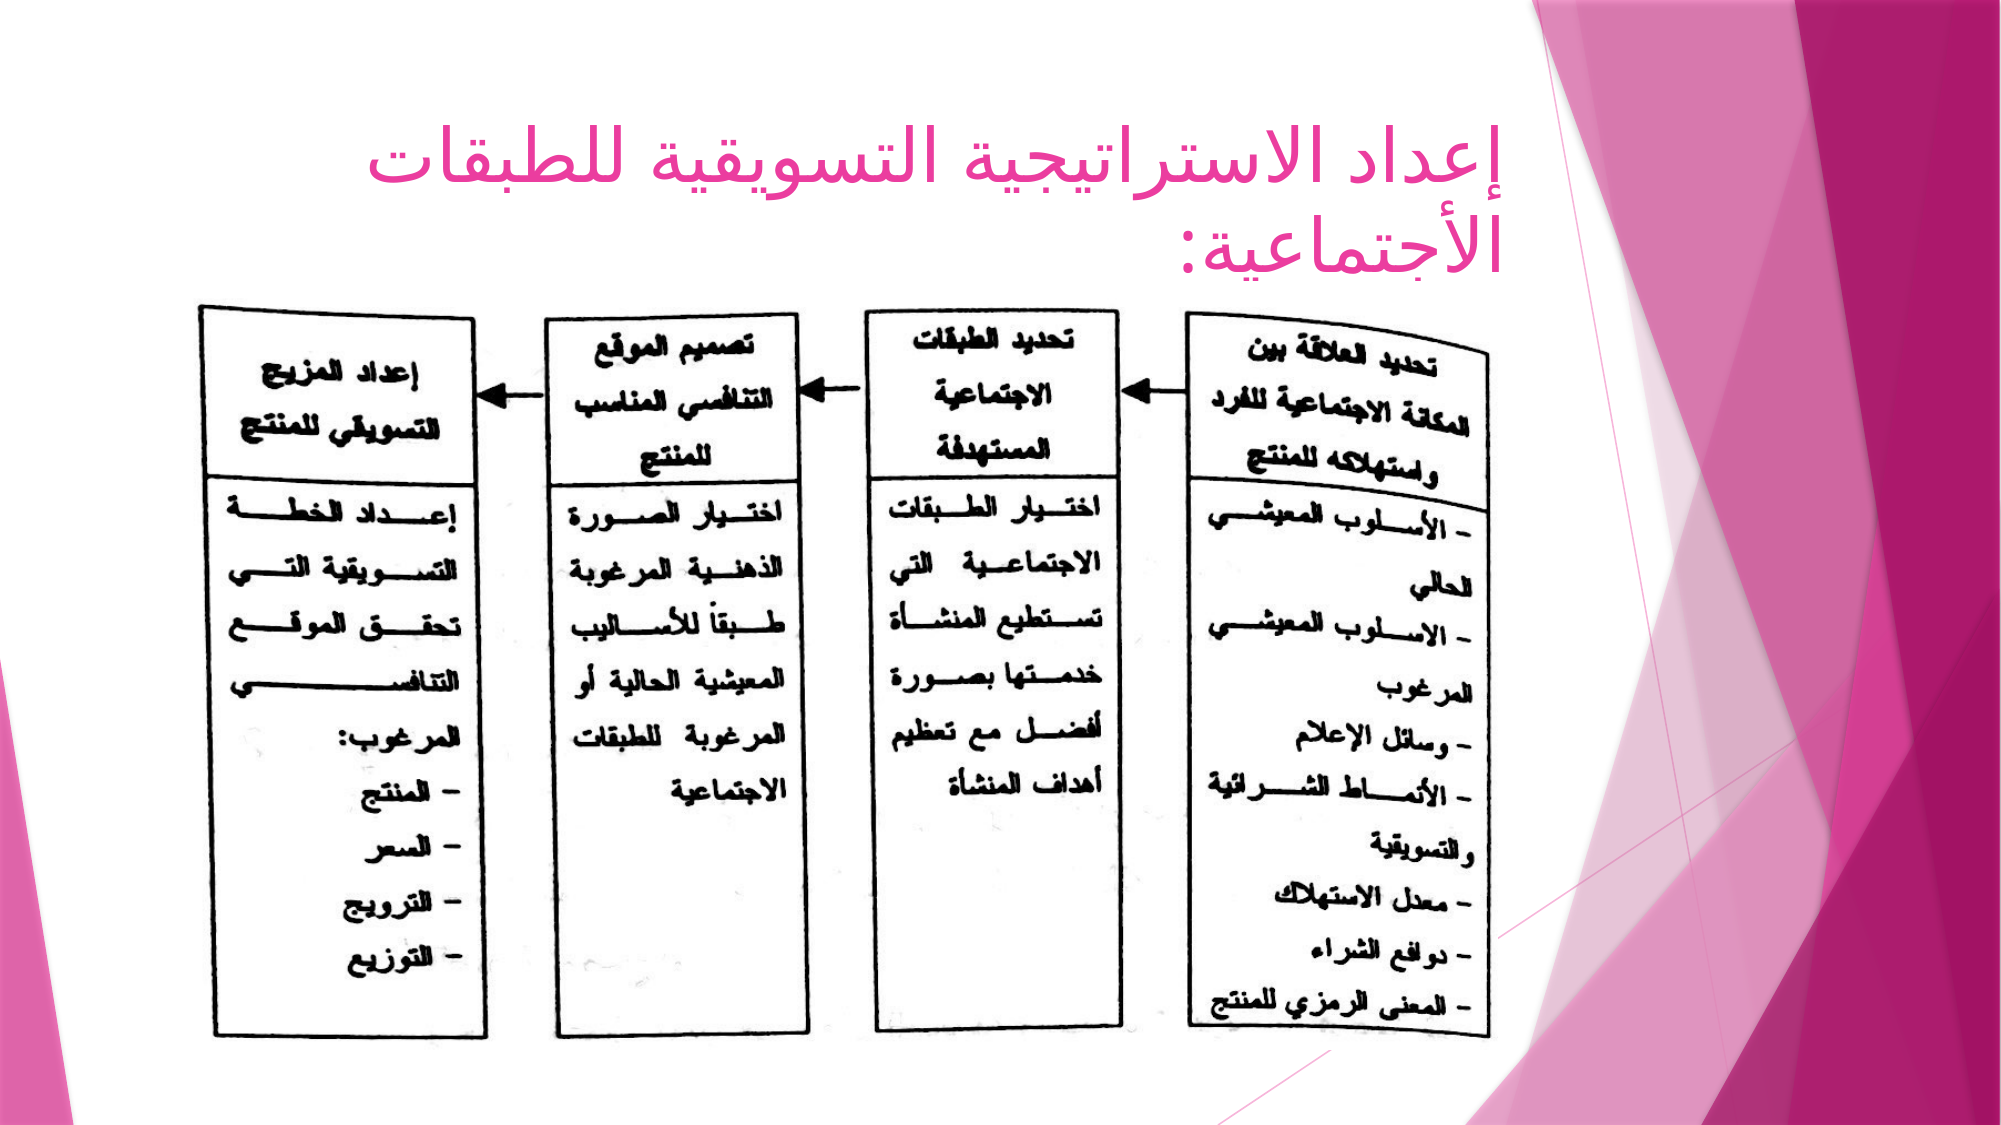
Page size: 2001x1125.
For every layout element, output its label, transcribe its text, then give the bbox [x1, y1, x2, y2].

title إعداد الاستراتيجية التسويقية للطبقات الأجتماعية: [111, 99, 1522, 317]
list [184, 280, 1499, 1051]
